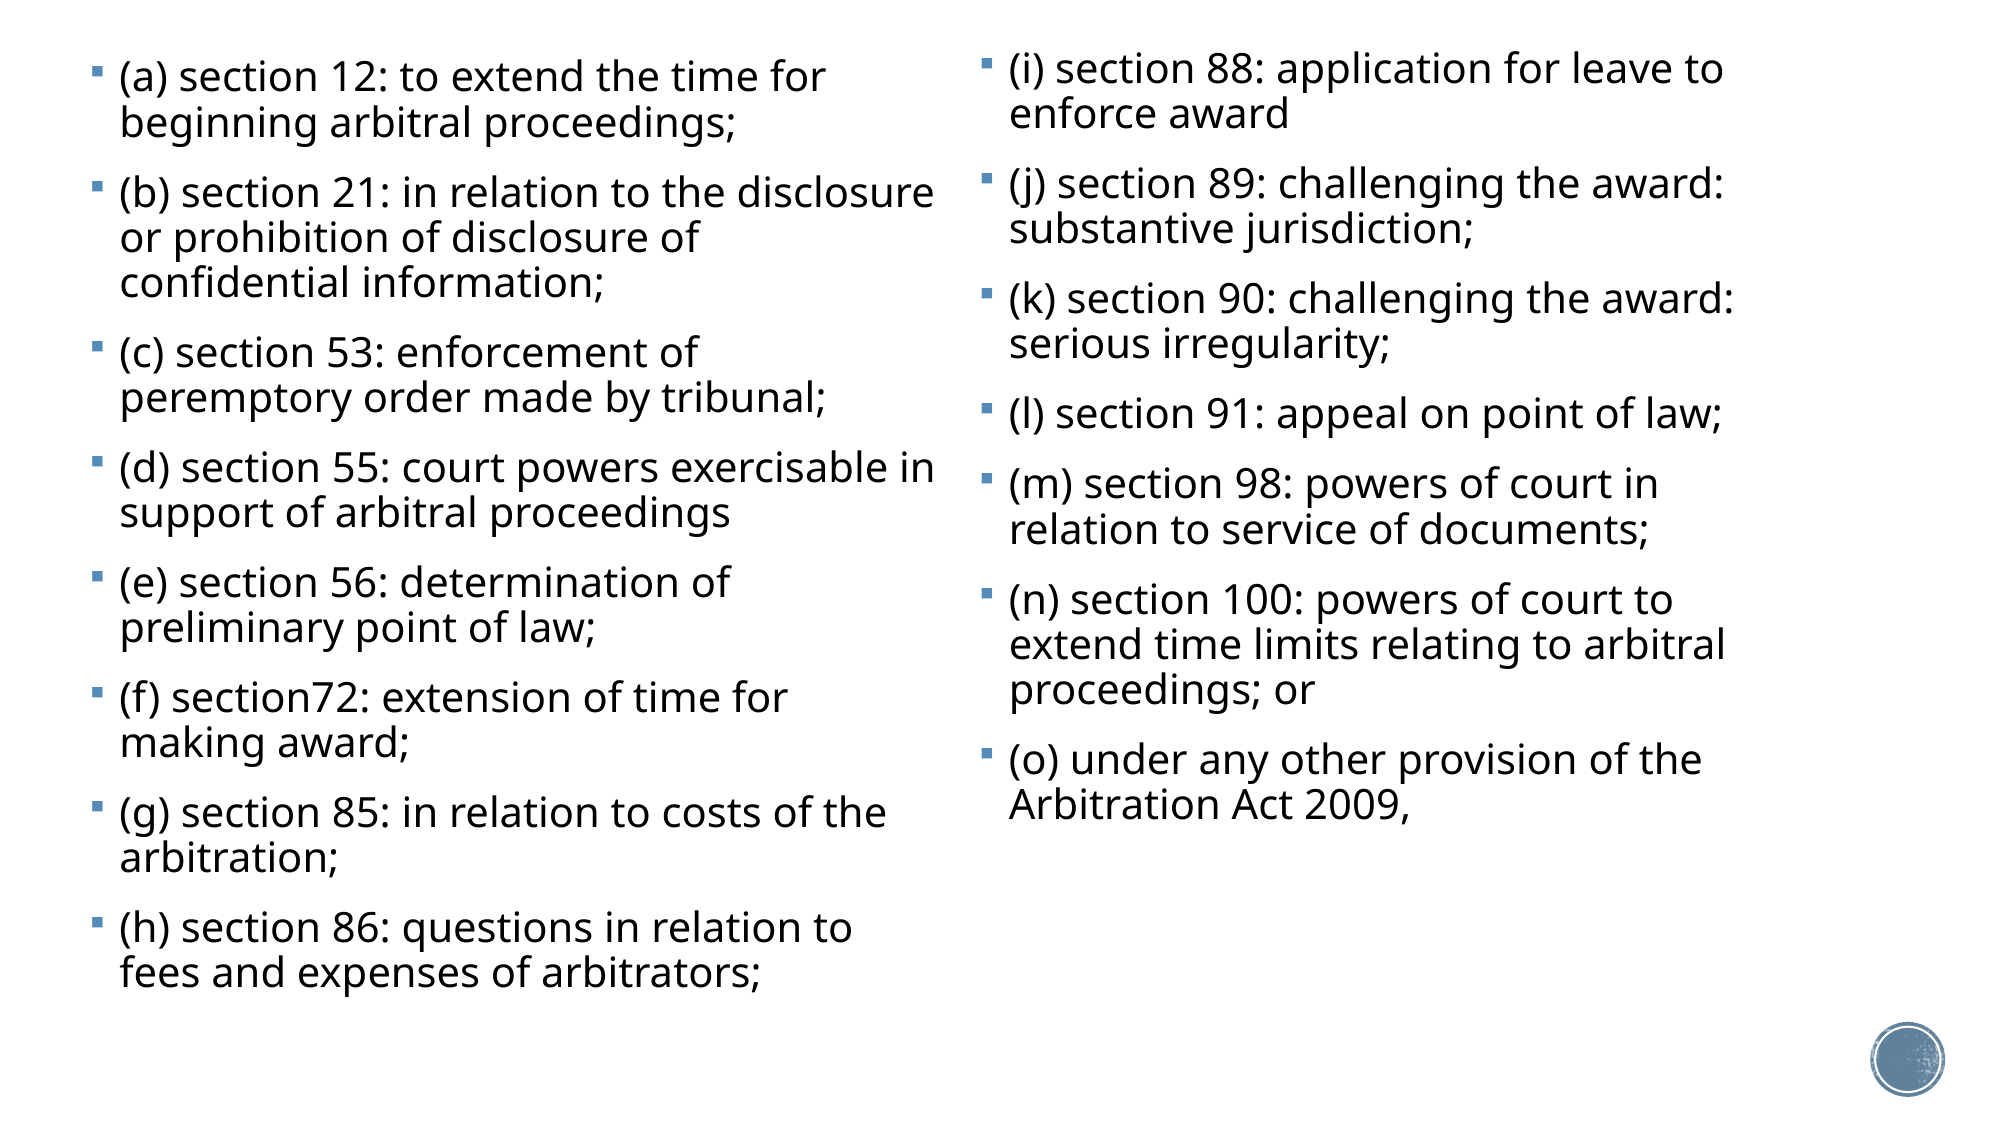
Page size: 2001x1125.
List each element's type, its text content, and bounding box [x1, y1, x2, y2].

list (i) section 88: application for leave to enforce award (j) section 89: challenging the award: substantive jurisdiction; (k) section 90: challenging the award: serious irregularity; (l) section 91: appeal on point of law; (m) section 98: powers of court in relation to service of documents; (n) section 100: powers of court to extend time limits relating to arbitral proceedings; or (o) under any other provision of the Arbitration Act 2009, [963, 40, 1824, 1013]
list (a) section 12: to extend the time for beginning arbitral proceedings; (b) section 21: in relation to the disclosure or prohibition of disclosure of confidential information; (c) section 53: enforcement of peremptory order made by tribunal; (d) section 55: court powers exercisable in support of arbitral proceedings (e) section 56: determination of preliminary point of law; (f) section72: extension of time for making award; (g) section 85: in relation to costs of the arbitration; (h) section 86: questions in relation to fees and expenses of arbitrators; [74, 48, 956, 1013]
